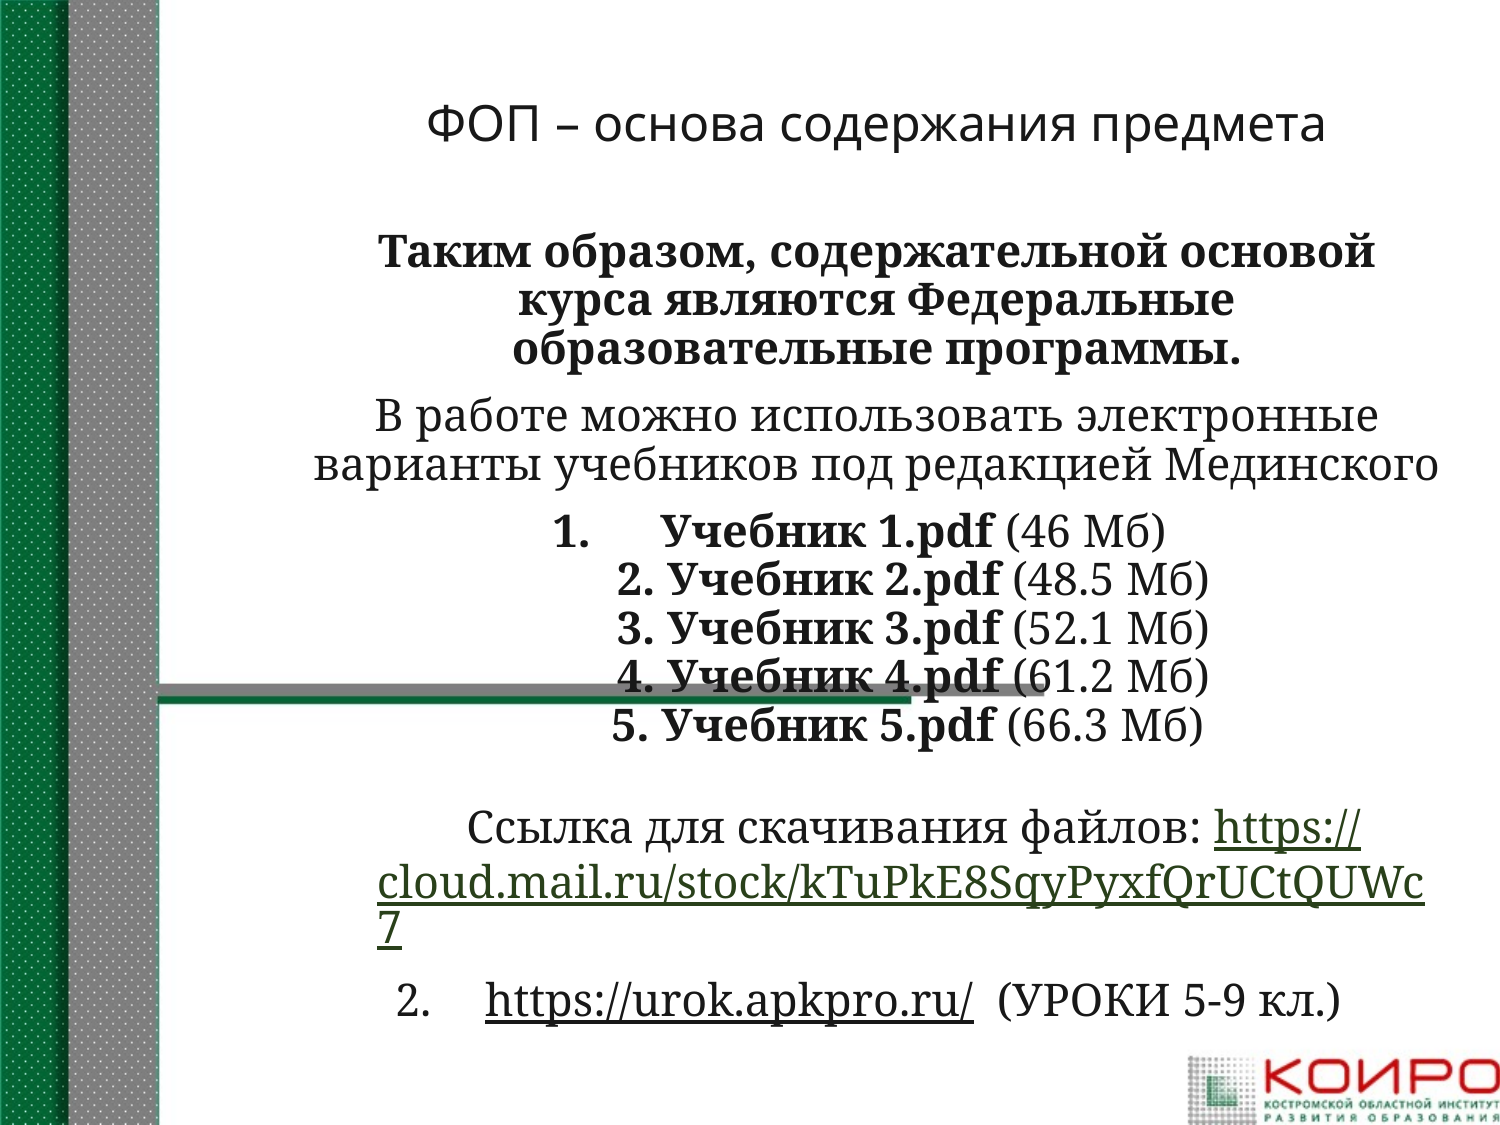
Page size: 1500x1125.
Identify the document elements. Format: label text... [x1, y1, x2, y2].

title ФОП – основа содержания предмета [297, 55, 1458, 160]
picture [0, 0, 1500, 1125]
subtitle Таким образом, содержательной основой курса являются Федеральные образовательные программы. В работе можно использовать электронные варианты учебников под редакцией Мединского Учебник 1.pdf (46 Мб) 2. Учебник 2.pdf (48.5 Мб) 3. Учебник 3.pdf (52.1 Мб) 4. Учебник 4.pdf (61.2 Мб) 5. Учебник 5.pdf (66.3 Мб) Ссылка для скачивания файлов: https://cloud.mail.ru/stock/kTuPkE8SqyPyxfQrUCtQUWc7 https://urok.apkpro.ru/ (УРОКИ 5-9 кл.) [297, 220, 1458, 1005]
